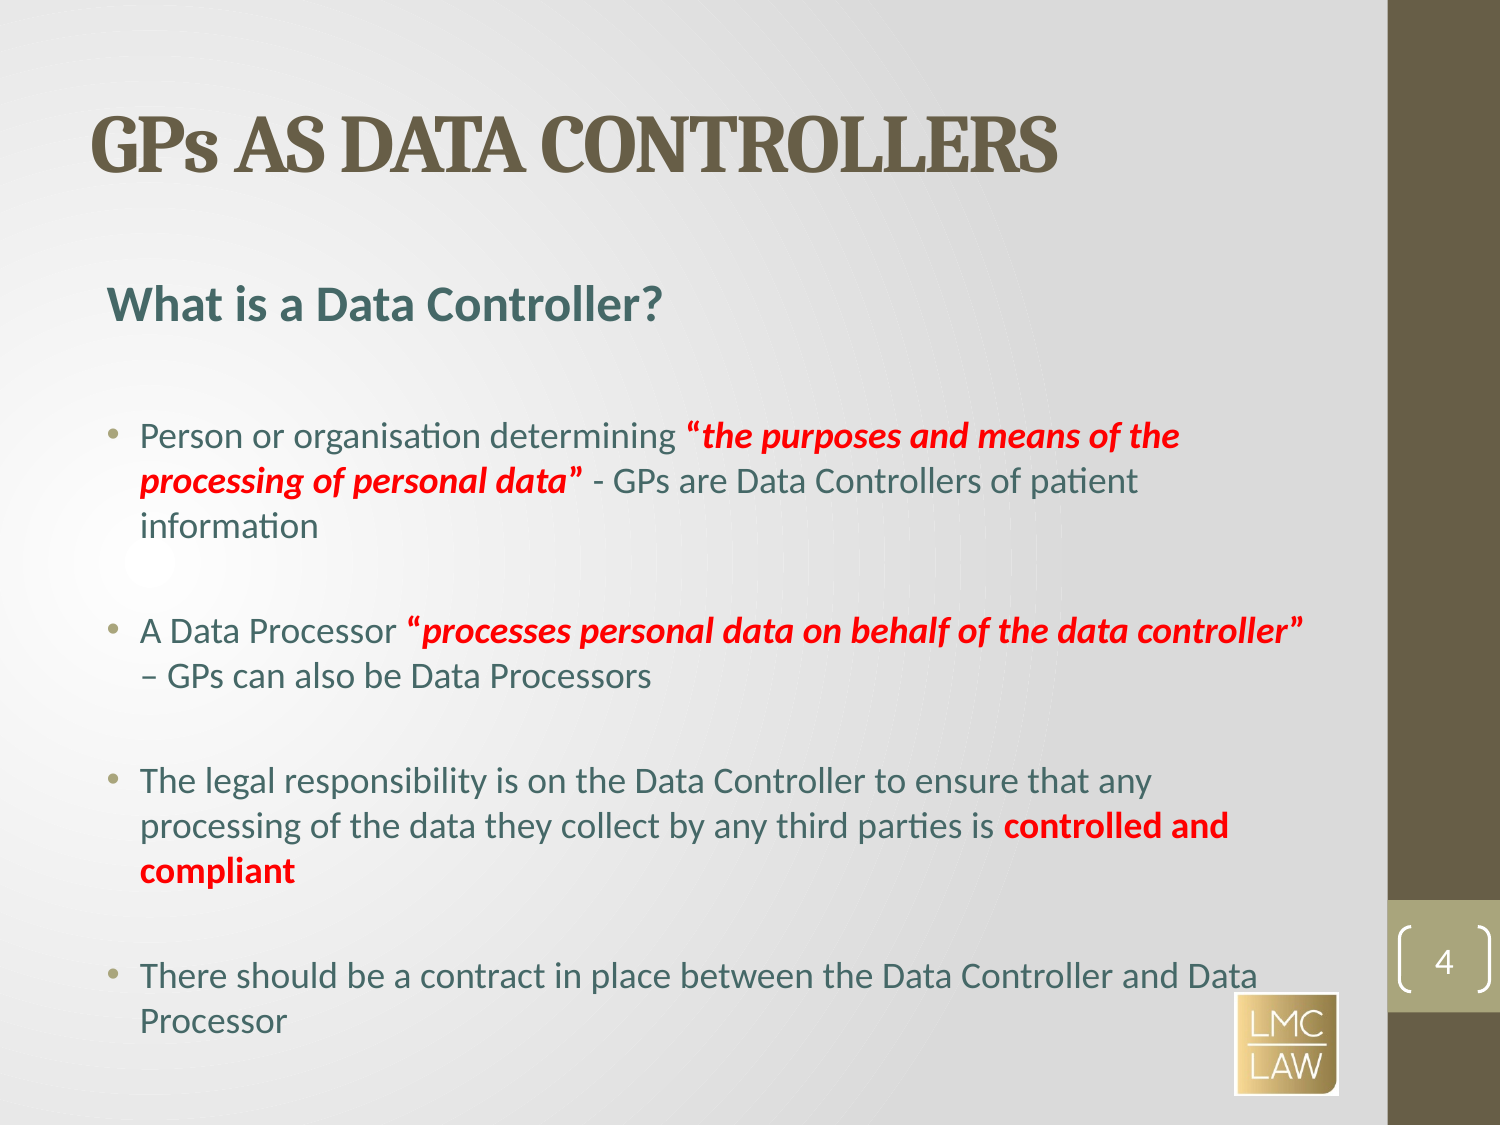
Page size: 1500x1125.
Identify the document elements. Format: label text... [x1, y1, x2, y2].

picture [1233, 992, 1340, 1097]
list What is a Data Controller? Person or organisation determining “the purposes and means of the processing of personal data” - GPs are Data Controllers of patient information A Data Processor “processes personal data on behalf of the data controller” – GPs can also be Data Processors The legal responsibility is on the Data Controller to ensure that any processing of the data they collect by any third parties is controlled and compliant There should be a contract in place between the Data Controller and Data Processor [75, 262, 1325, 1050]
slide_number 4 [1397, 925, 1492, 994]
title GPs AS DATA CONTROLLERS [75, 45, 1325, 233]
